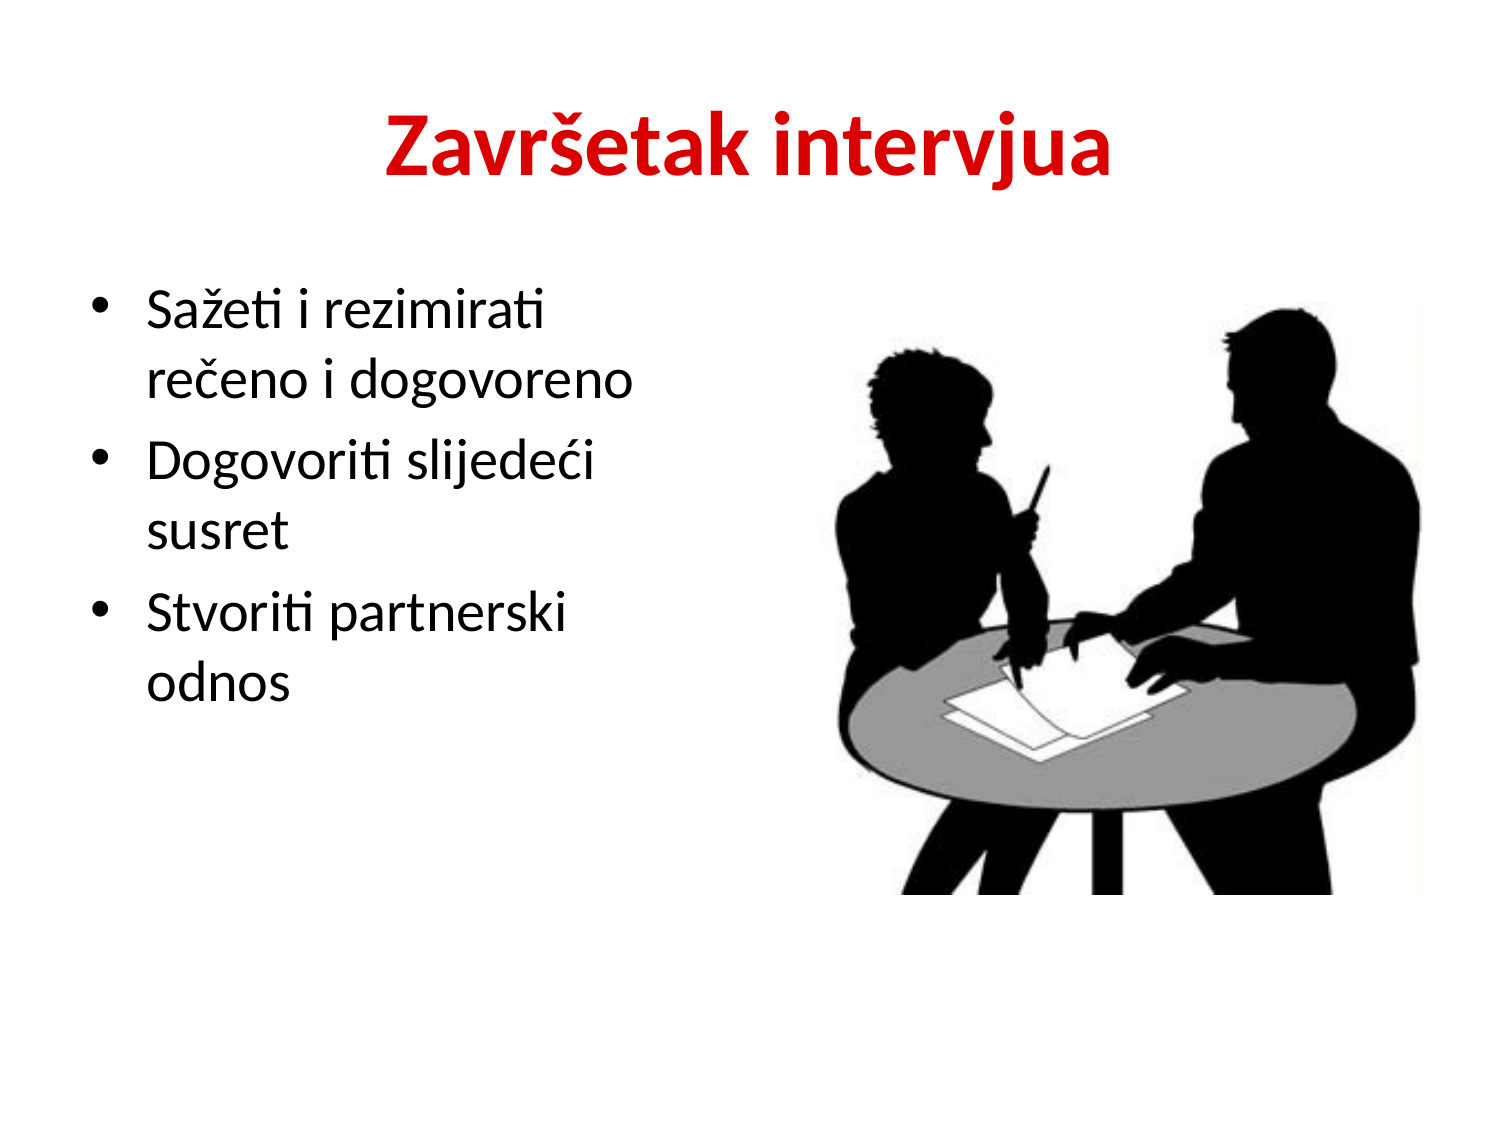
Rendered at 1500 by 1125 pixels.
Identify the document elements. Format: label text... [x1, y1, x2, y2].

title Završetak intervjua [75, 45, 1425, 233]
list Sažeti i rezimirati rečeno i dogovoreno Dogovoriti slijedeći susret Stvoriti partnerski odnos [75, 262, 738, 1005]
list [820, 302, 1440, 896]
